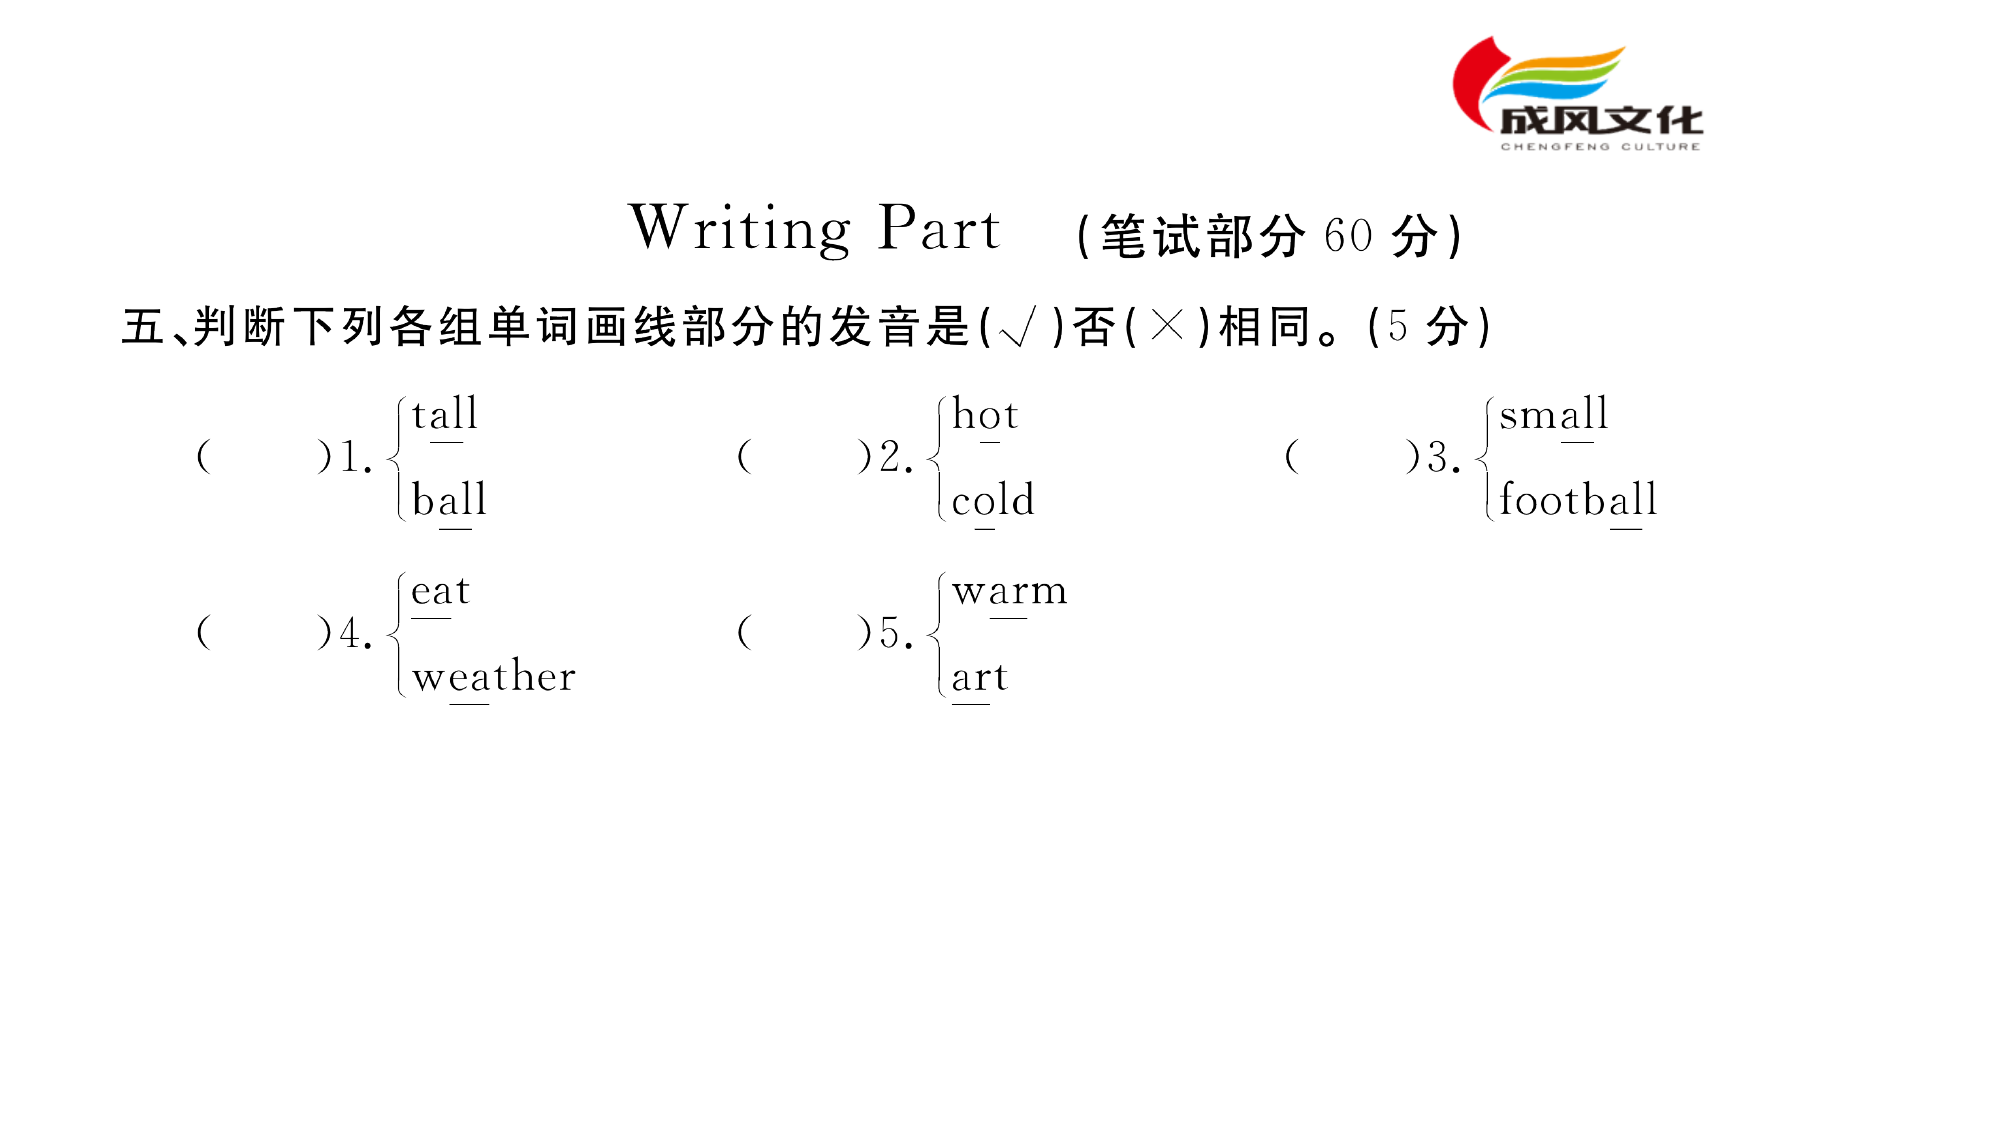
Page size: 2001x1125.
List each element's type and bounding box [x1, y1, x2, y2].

picture [118, 30, 2000, 721]
